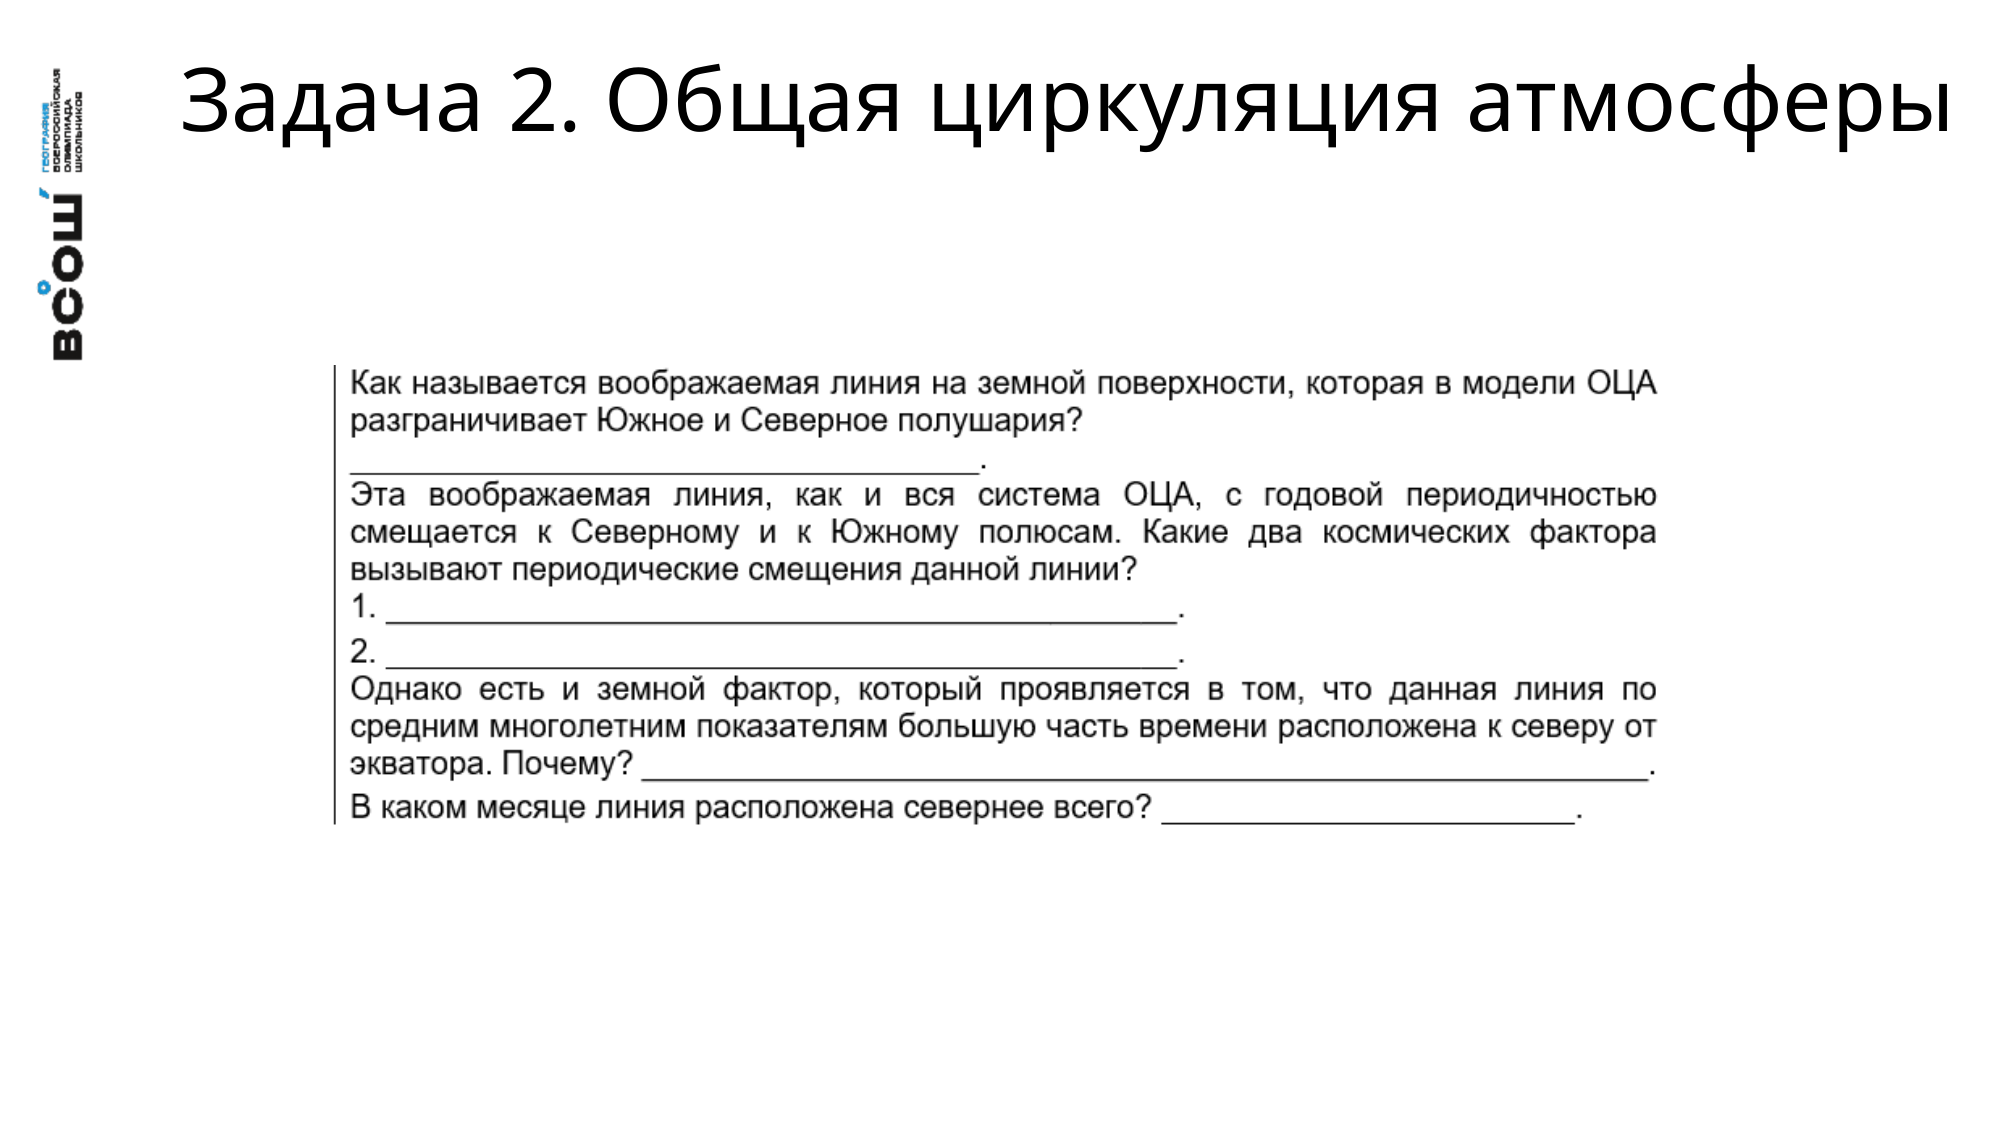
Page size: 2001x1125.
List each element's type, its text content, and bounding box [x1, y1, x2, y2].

picture [0, 60, 221, 365]
text_box Задача 2. Общая циркуляция атмосферы [165, 46, 1985, 160]
picture [322, 365, 1678, 829]
